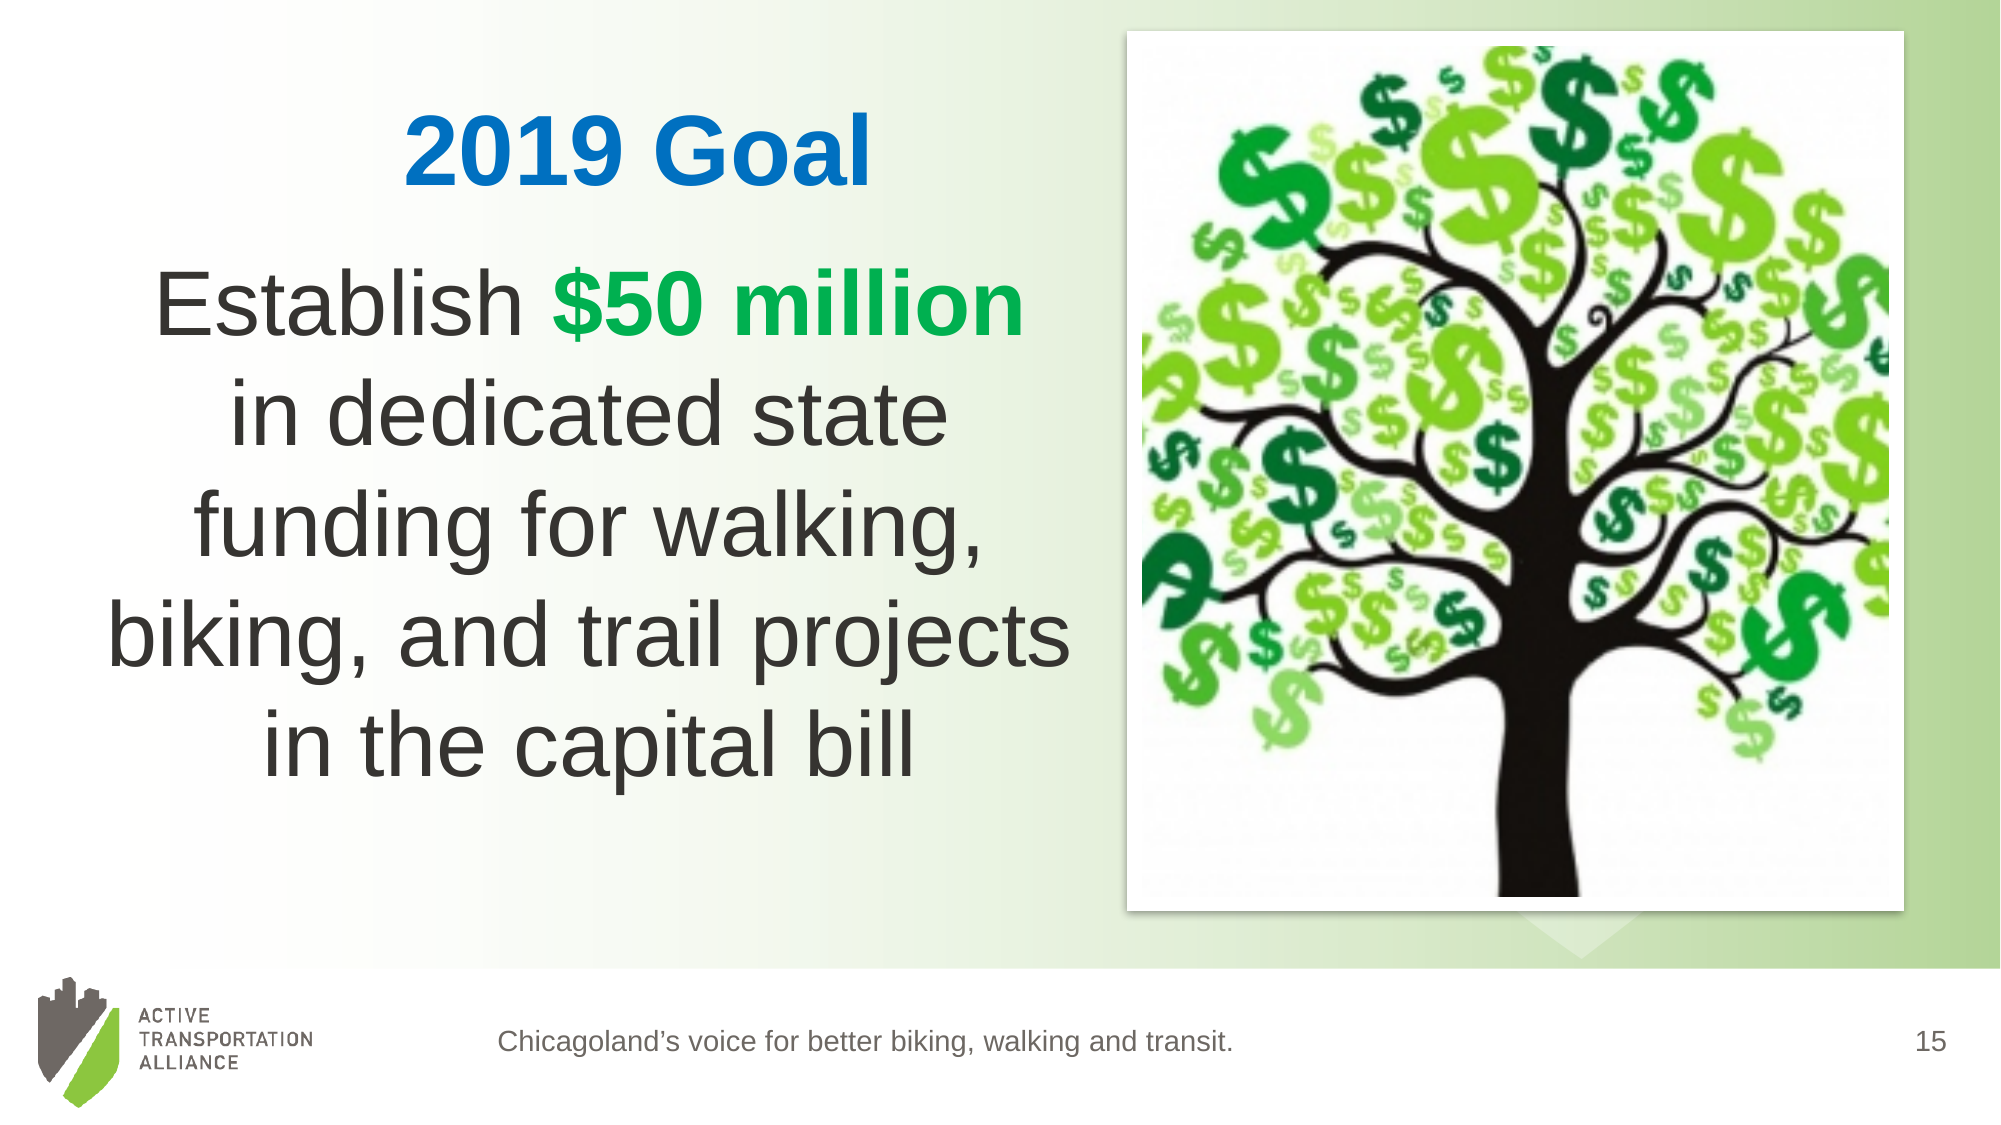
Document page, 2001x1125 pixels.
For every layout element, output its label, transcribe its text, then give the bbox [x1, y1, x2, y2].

text_box Establish $50 million in dedicated state funding for walking, biking, and trail projects in the capital bill [91, 236, 1090, 889]
picture [0, 0, 2001, 1125]
text_box 2019 Goal [388, 13, 948, 236]
